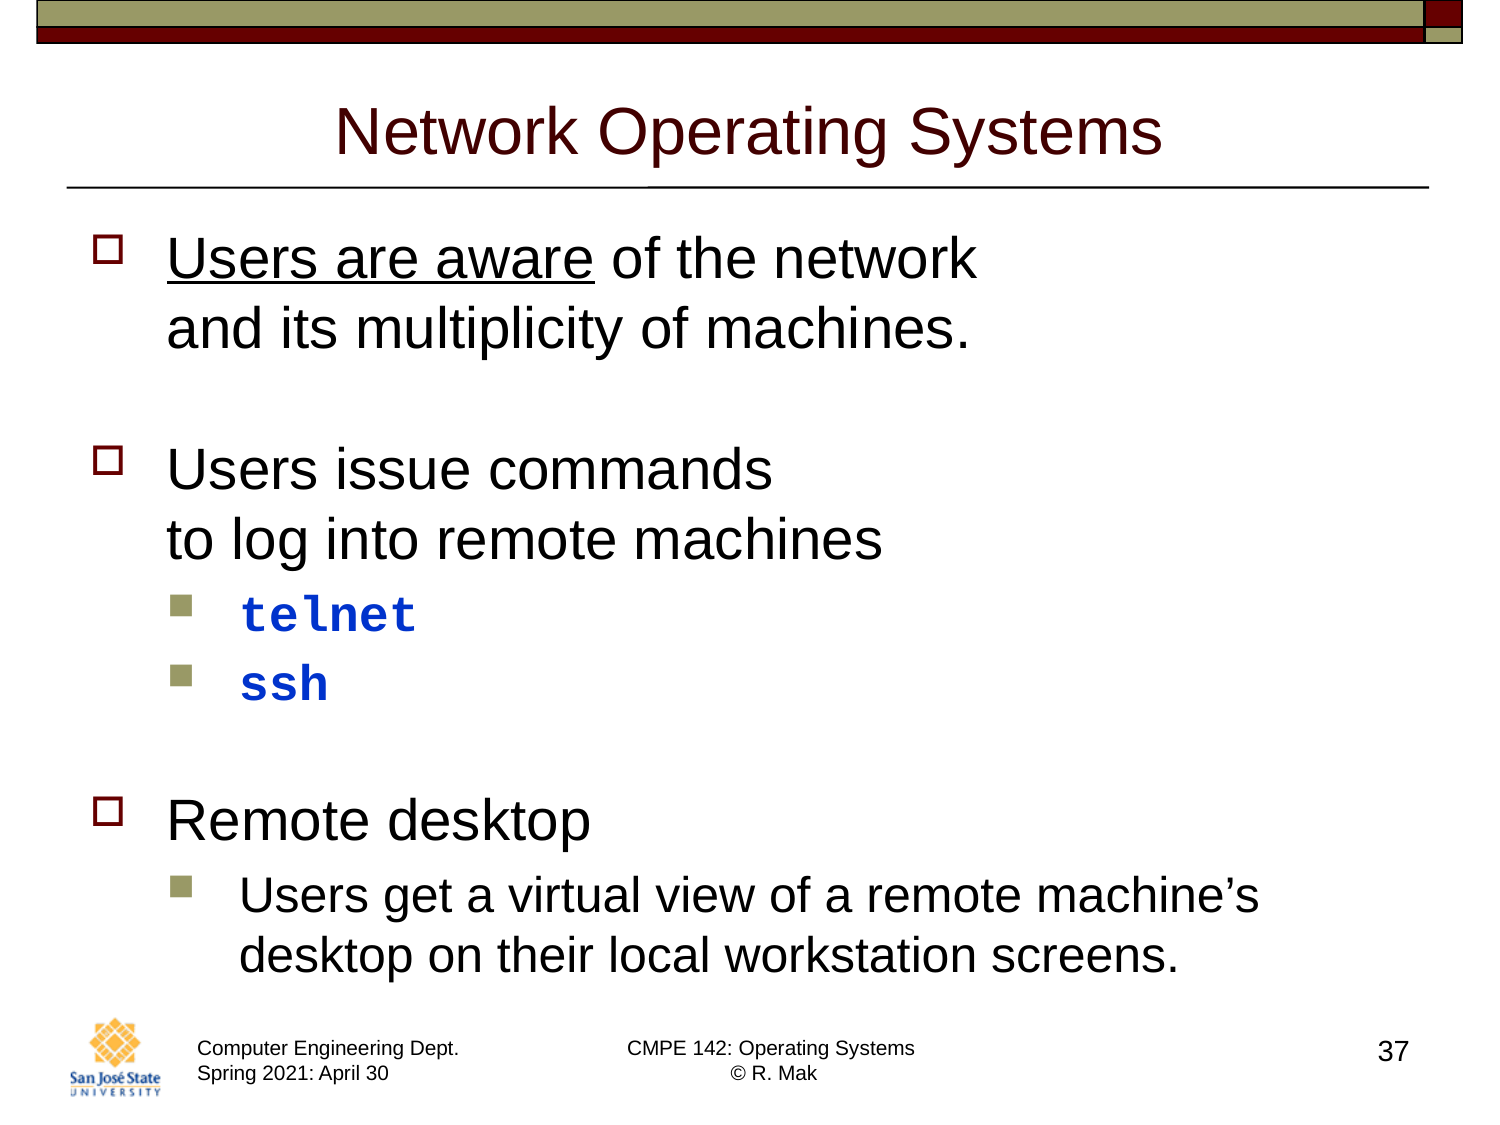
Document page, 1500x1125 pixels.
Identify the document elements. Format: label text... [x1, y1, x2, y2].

picture [60, 1012, 166, 1112]
title Network Operating Systems [75, 67, 1425, 175]
list Users are aware of the network and its multiplicity of machines. Users issue commands to log into remote machines telnet ssh Remote desktop Users get a virtual view of a remote machine’s desktop on their local workstation screens. [75, 212, 1425, 1013]
slide_number 37 [1305, 1025, 1425, 1100]
